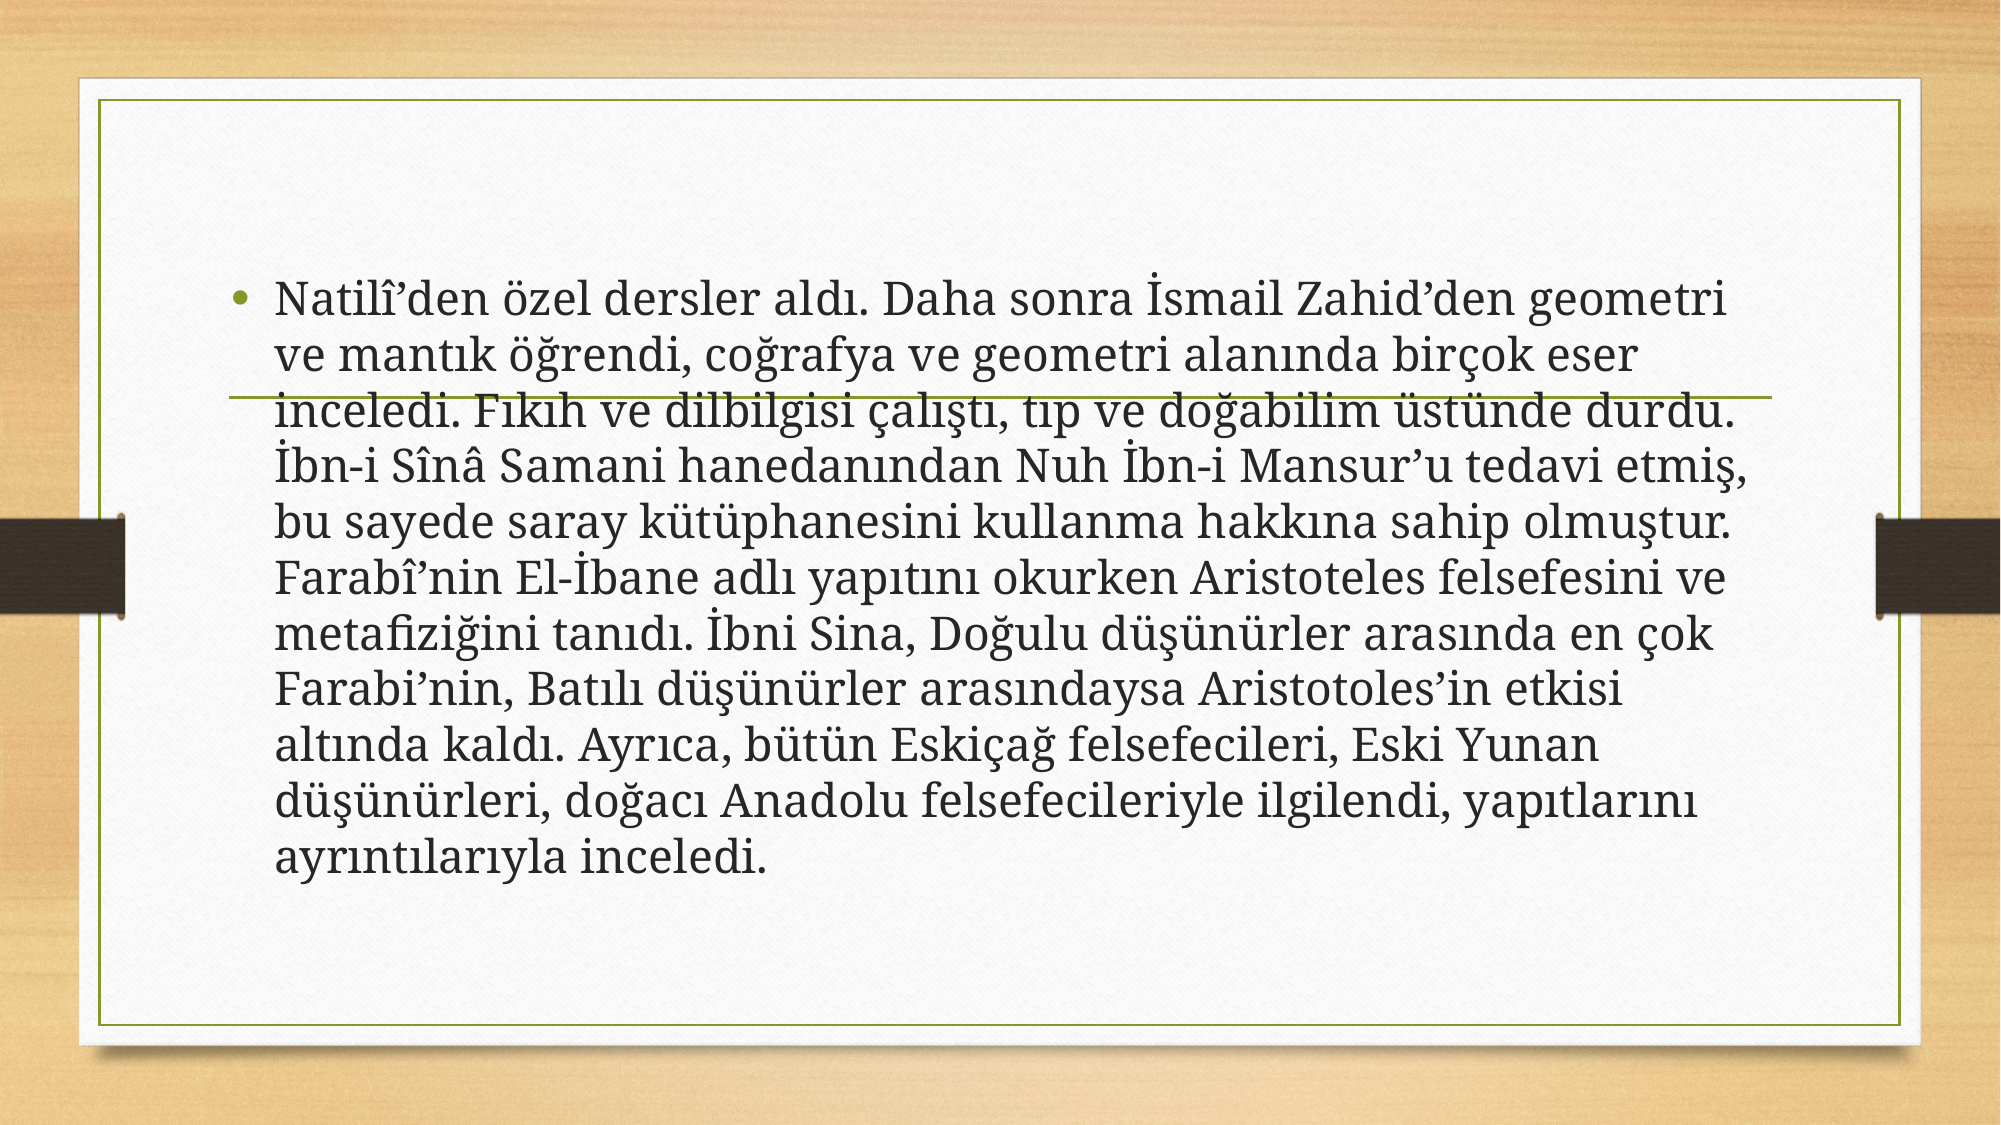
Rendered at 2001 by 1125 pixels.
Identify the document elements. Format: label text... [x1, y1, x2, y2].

list Natilî’den özel dersler al­dı. Daha sonra İsmail Zahid’den geometri ve mantık öğrendi, coğraf­ya ve geometri alanında birçok eser inceledi. Fıkıh ve dilbilgisi çalıştı, tıp ve doğabilim üstünde dur­du. İbn-i Sînâ Samani hanedanından Nuh İbn-i Mansur’u tedavi etmiş, bu sayede saray kütüphanesini kullanma hakkına sahip olmuştur. Farabî’nin El-İbane adlı yapıtını okurken Aristoteles felsefesini ve me­tafiziğini tanıdı. İbni Sina, Doğulu düşünürler arasında en çok Farabi’nin, Batılı düşünürler arasındaysa Aristotoles’in etkisi altında kaldı. Ayrıca, bütün Eskiçağ felsefecileri, Eski Yunan düşünürleri, doğacı Anadolu felsefecileriyle ilgilendi, yapıtlarını ayrıntılarıyla inceledi. [215, 261, 1791, 893]
picture [0, 0, 2001, 1125]
